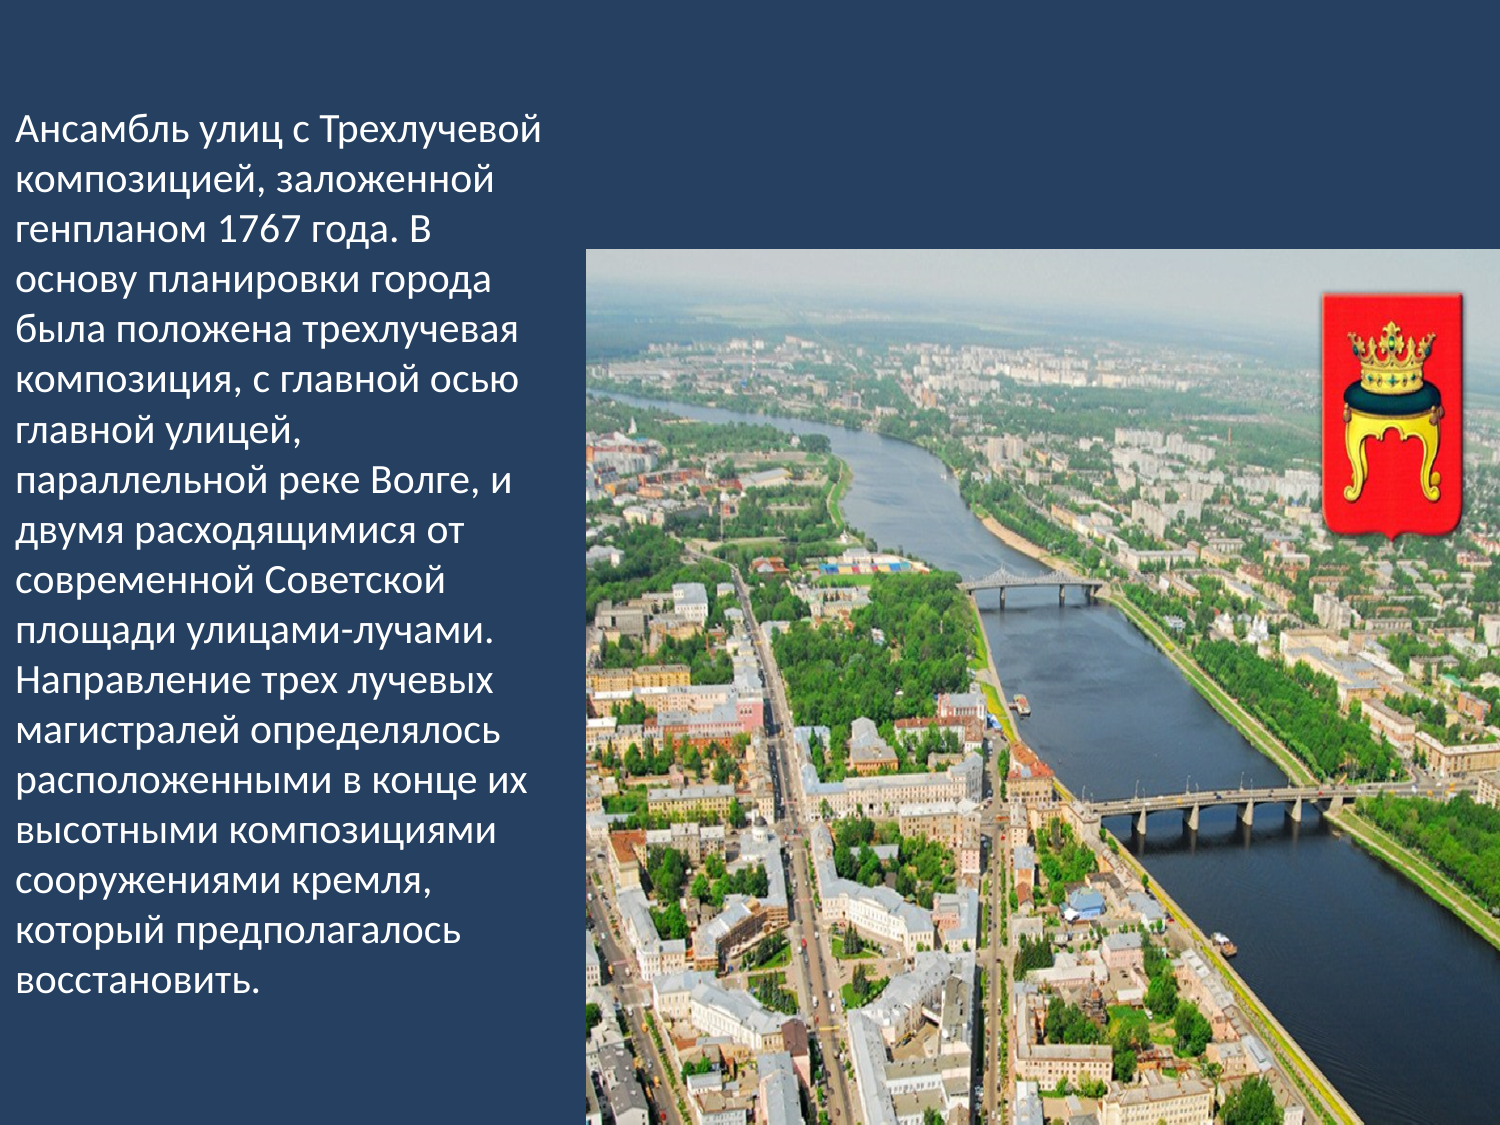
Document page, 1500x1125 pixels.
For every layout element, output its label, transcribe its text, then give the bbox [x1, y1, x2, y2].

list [586, 249, 1500, 1125]
list Ансамбль улиц с Трехлучевой композицией, заложенной генпланом 1767 года. В основу планировки города была положена трехлучевая композиция, с главной осью главной улицей, параллельной реке Волге, и двумя расходящимися от современной Советской площади улицами-лучами. Направление трех лучевых магистралей определялось расположенными в конце их высотными композициями сооружениями кремля, который предполагалось восстановить. [0, 93, 569, 1125]
